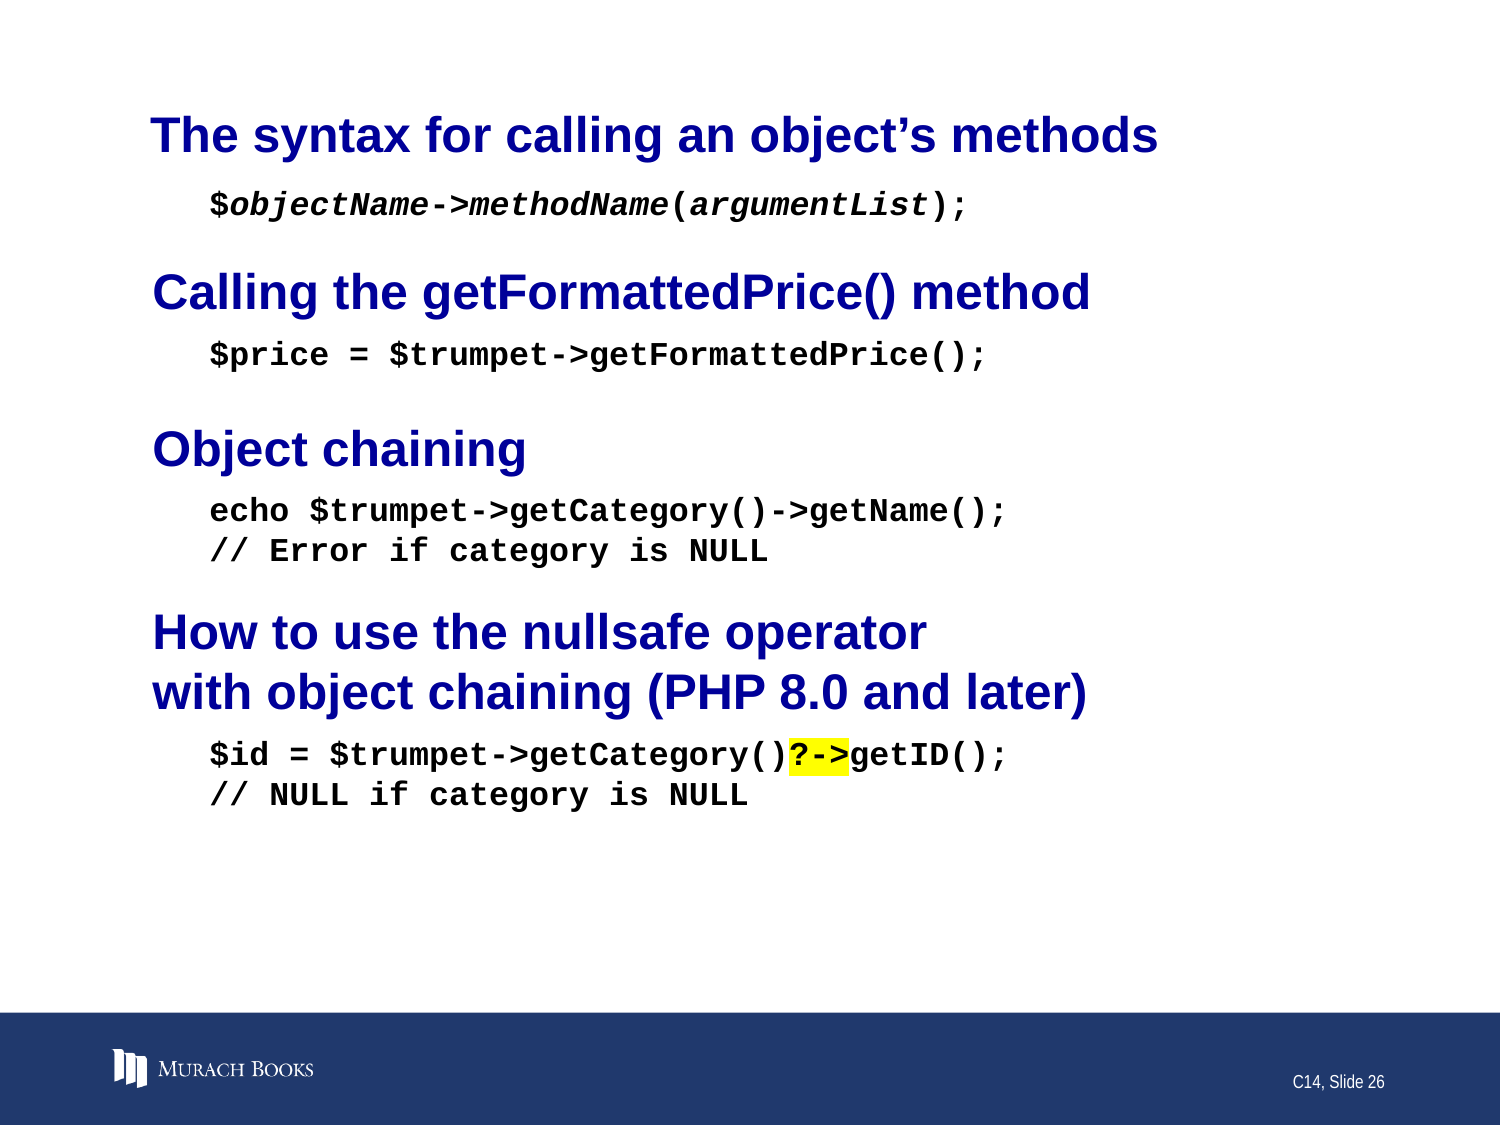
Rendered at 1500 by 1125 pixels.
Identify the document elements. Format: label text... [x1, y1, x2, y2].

footer [12, 1025, 463, 1100]
slide_number C14, Slide 26 [1087, 1025, 1400, 1100]
list $objectName->methodName(argumentList); Calling the getFormattedPrice() method $price = $trumpet->getFormattedPrice(); Object chaining echo $trumpet->getCategory()->getName(); // Error if category is NULL How to use the nullsafe operator with object chaining (PHP 8.0 and later) $id = $trumpet->getCategory()?->getID(); // NULL if category is NULL [137, 174, 1350, 975]
title The syntax for calling an object’s methods [150, 102, 1350, 164]
